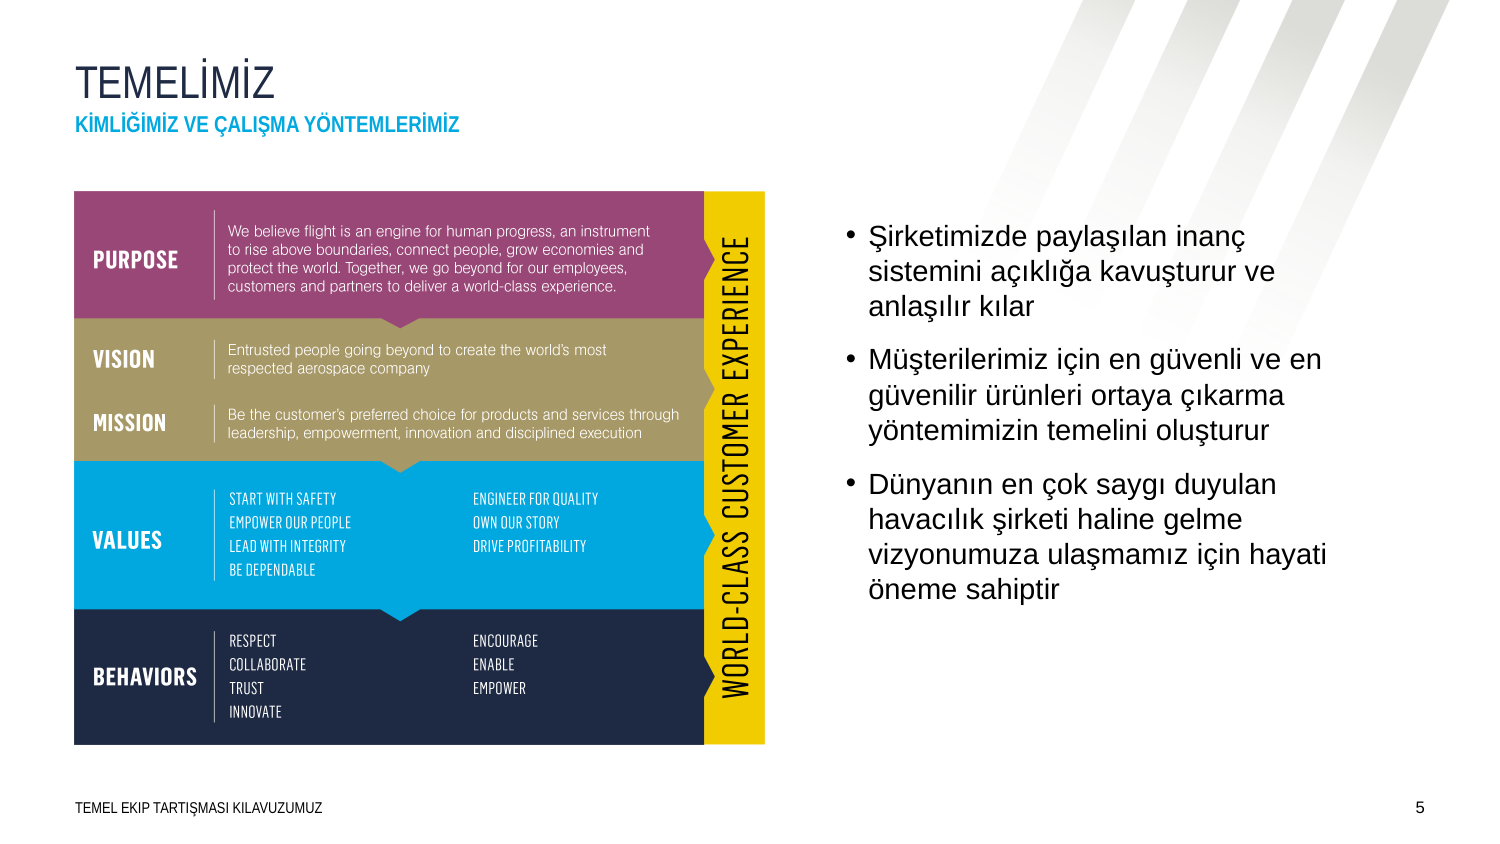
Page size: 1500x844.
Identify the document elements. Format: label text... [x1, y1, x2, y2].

picture [73, 190, 765, 745]
list Şirketimizde paylaşılan inanç sistemini açıklığa kavuşturur ve anlaşılır kılar Müşterilerimiz için en güvenli ve en güvenilir ürünleri ortaya çıkarma yöntemimizin temelini oluşturur Dünyanın en çok saygı duyulan havacılık şirketi haline gelme vizyonumuza ulaşmamız için hayati öneme sahiptir [845, 216, 1357, 779]
picture [94, 532, 102, 548]
picture [118, 532, 126, 548]
subtitle Kimliğimiz ve çalışma yöntemlerimiz [75, 113, 1425, 165]
footer Temel Ekip Tartışması Kılavuzumuz [75, 795, 728, 825]
slide_number 5 [1350, 795, 1425, 825]
title Temelimiz [75, 59, 1425, 113]
picture [153, 531, 161, 548]
picture [129, 532, 138, 548]
picture [142, 532, 149, 548]
picture [105, 532, 114, 548]
